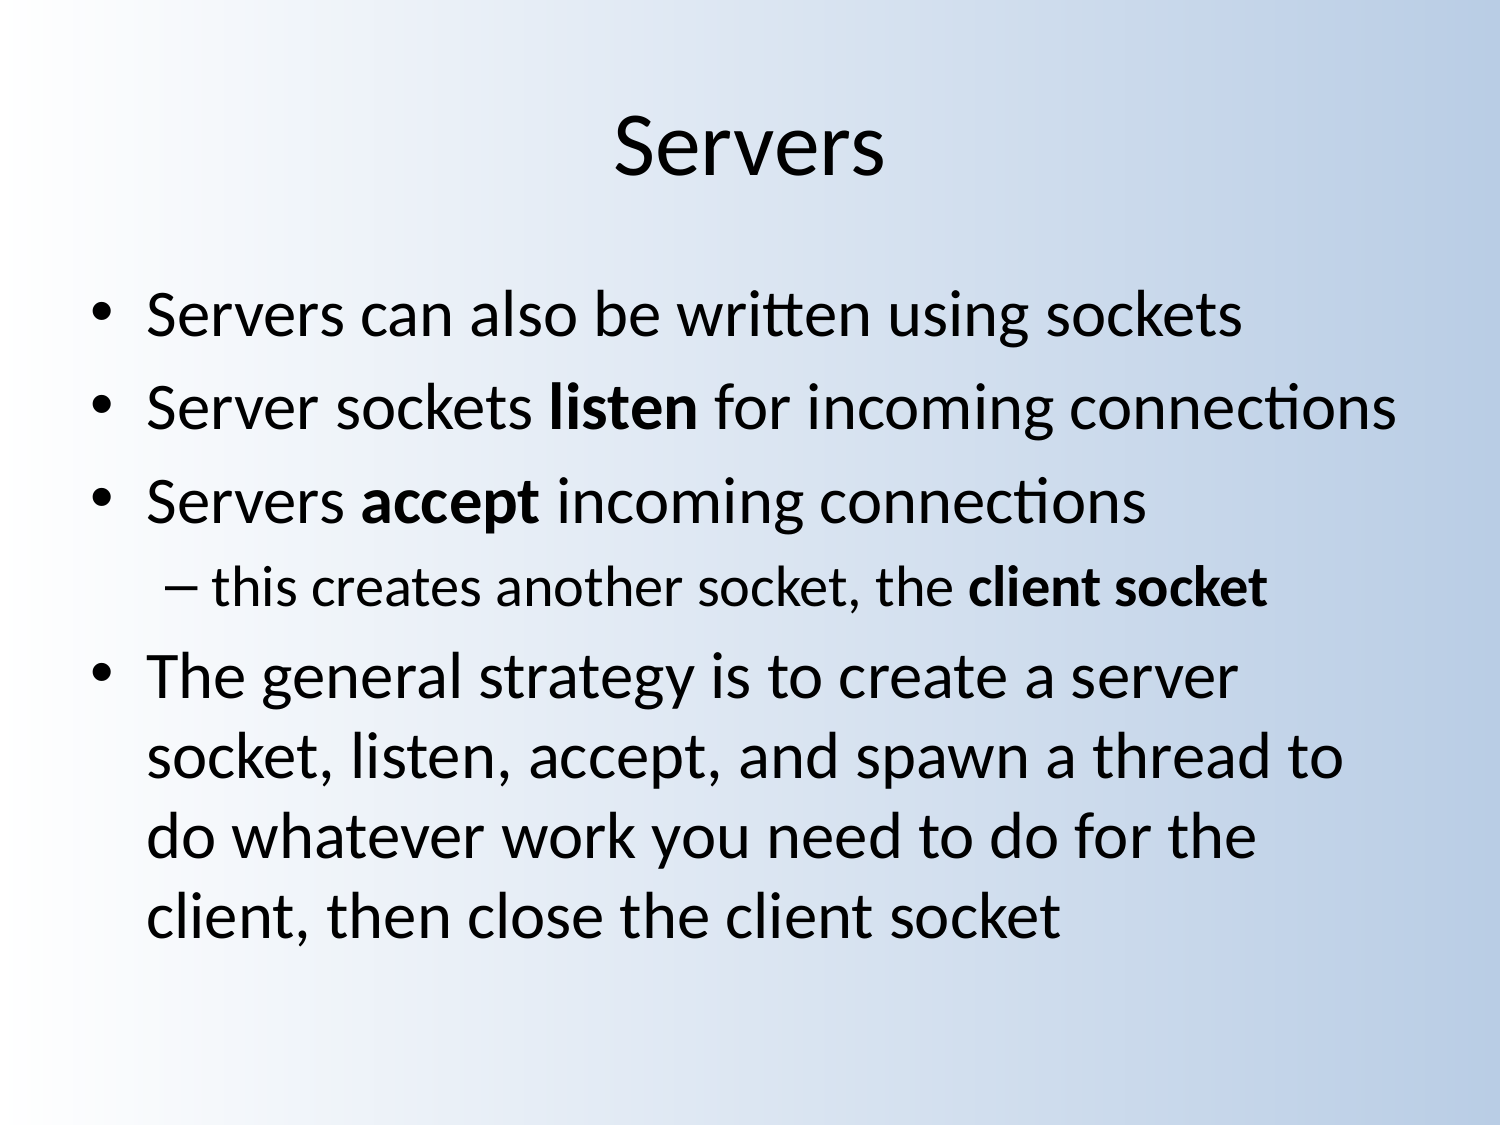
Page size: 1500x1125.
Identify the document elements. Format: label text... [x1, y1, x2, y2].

title Servers [75, 45, 1425, 233]
list Servers can also be written using sockets Server sockets listen for incoming connections Servers accept incoming connections this creates another socket, the client socket The general strategy is to create a server socket, listen, accept, and spawn a thread to do whatever work you need to do for the client, then close the client socket [75, 262, 1425, 1005]
